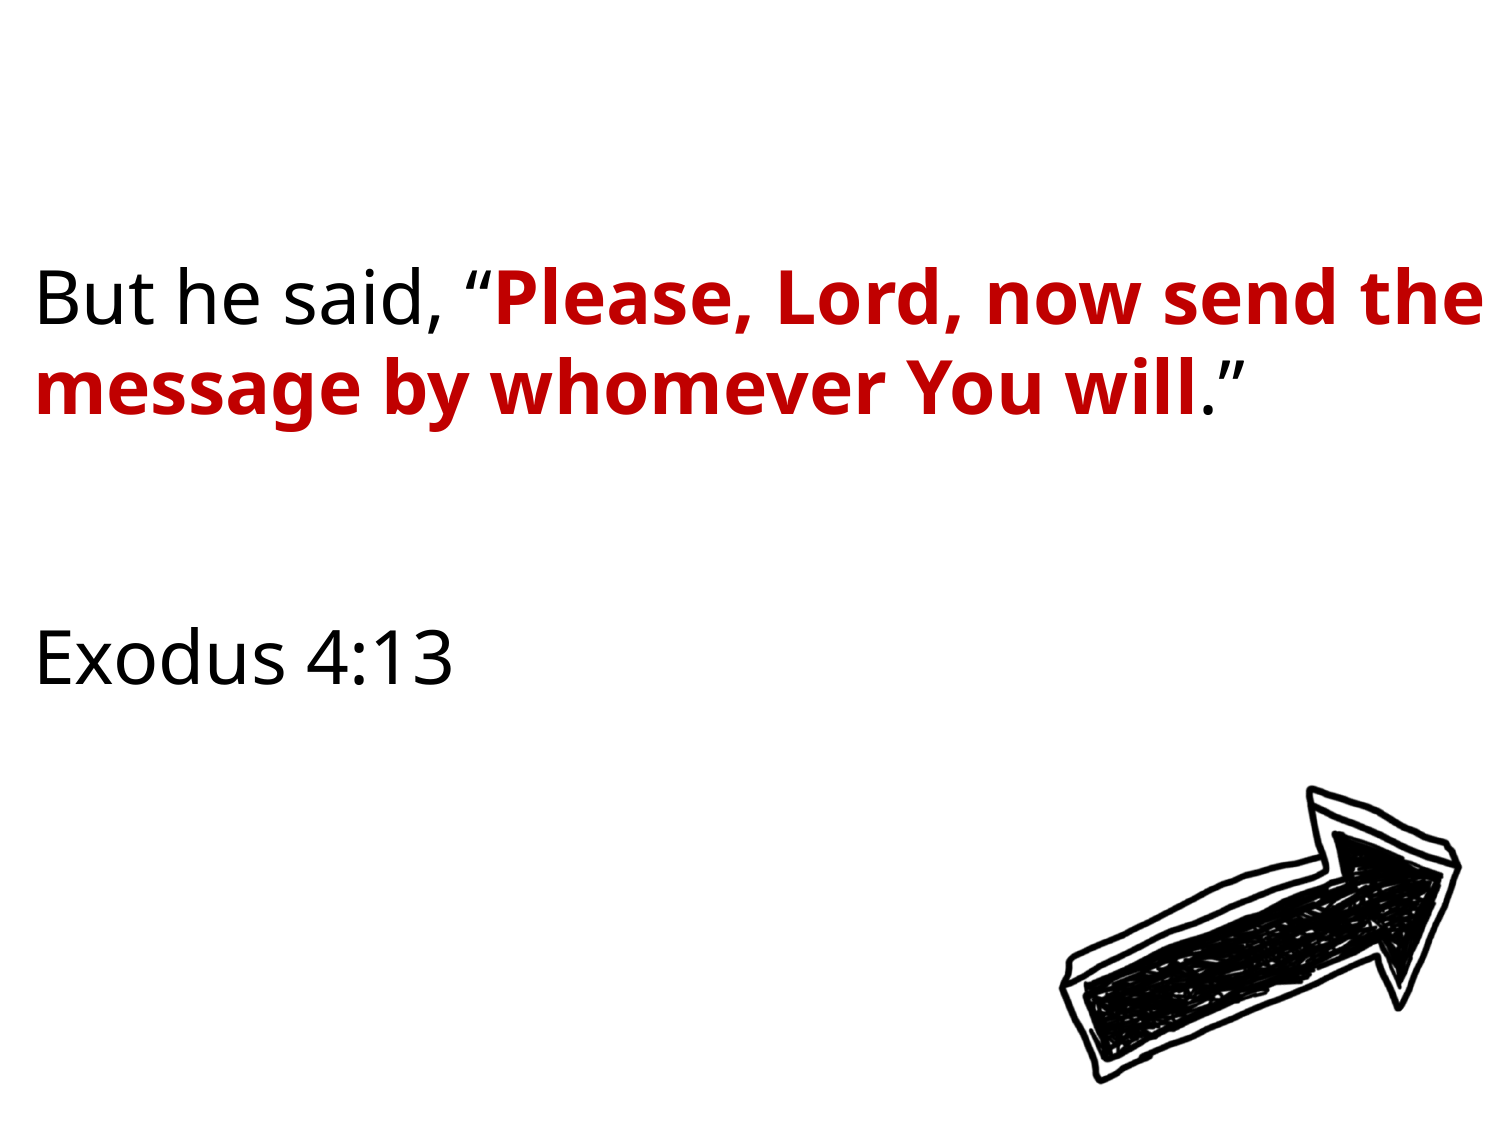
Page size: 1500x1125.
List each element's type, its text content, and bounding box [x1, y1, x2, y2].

text_box But he said, “Please, Lord, now send the message by whomever You will.” Exodus 4:13 [18, 241, 1500, 707]
picture [960, 695, 1500, 1125]
